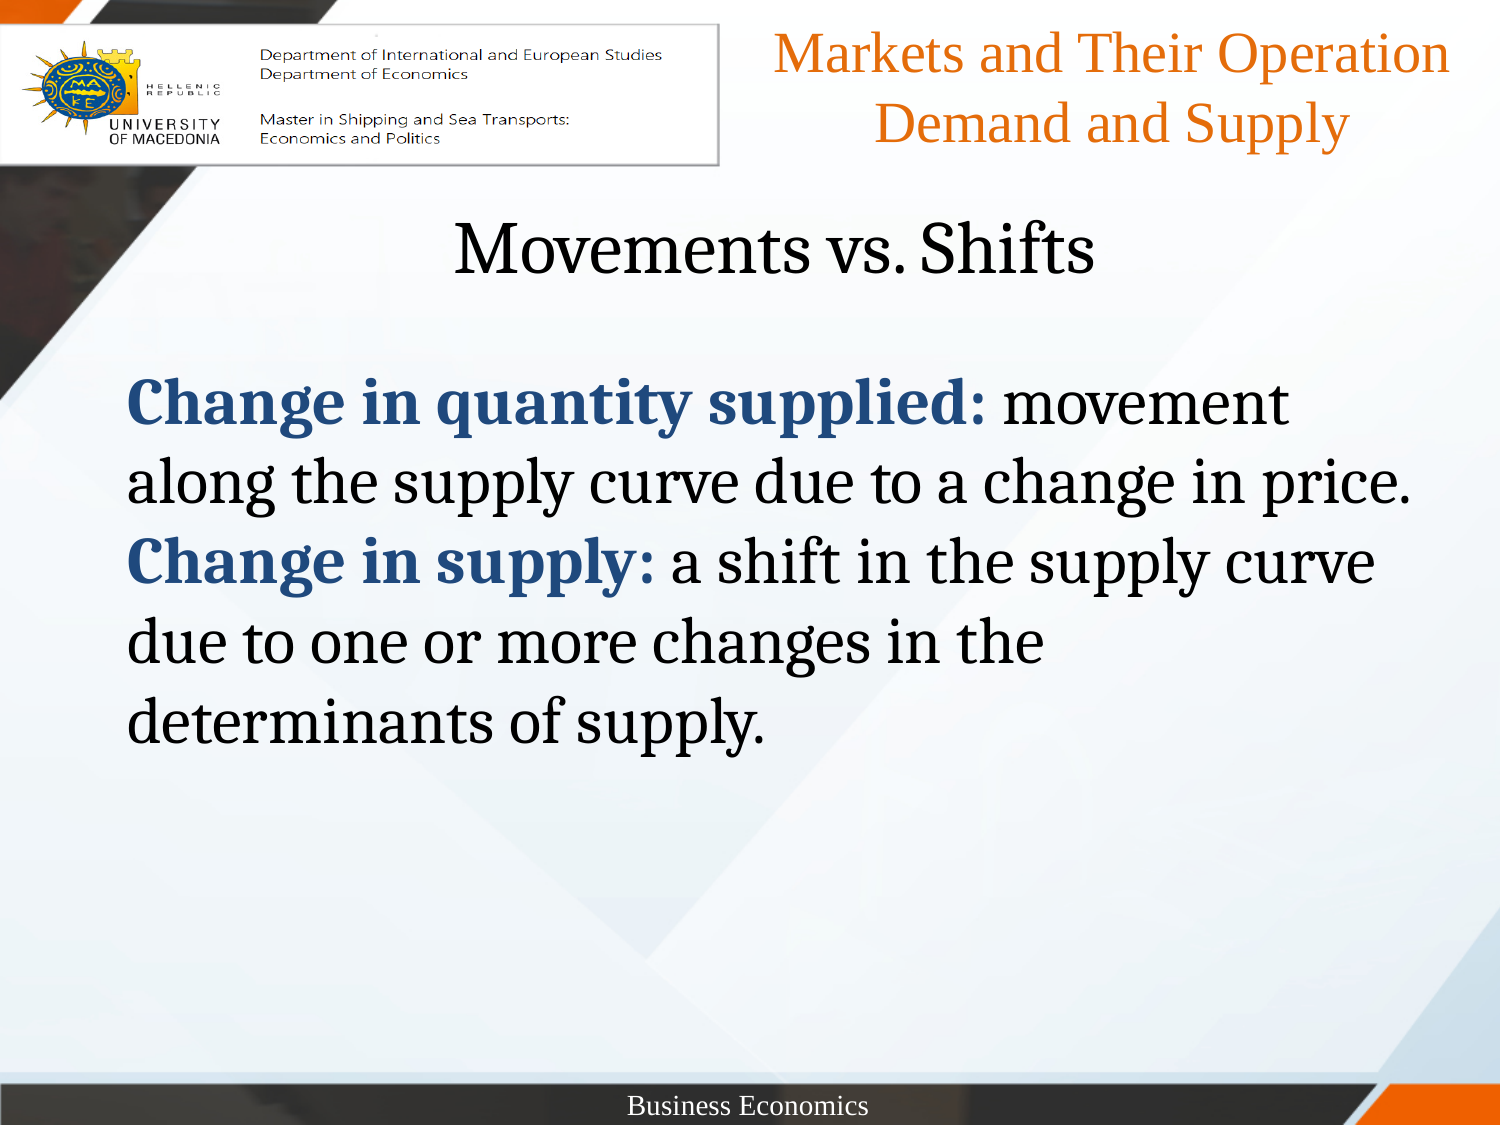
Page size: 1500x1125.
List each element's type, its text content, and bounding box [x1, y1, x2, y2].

title Movements vs. Shifts [99, 187, 1451, 301]
text_box Business Economics [0, 1078, 1499, 1125]
text_box Change in quantity supplied: movement along the supply curve due to a change in price. Change in supply: a shift in the supply curve due to one or more changes in the determinants of supply. [112, 350, 1438, 918]
text_box Markets and Their Operation Demand and Supply [750, 24, 1475, 143]
picture [0, 0, 1500, 1125]
